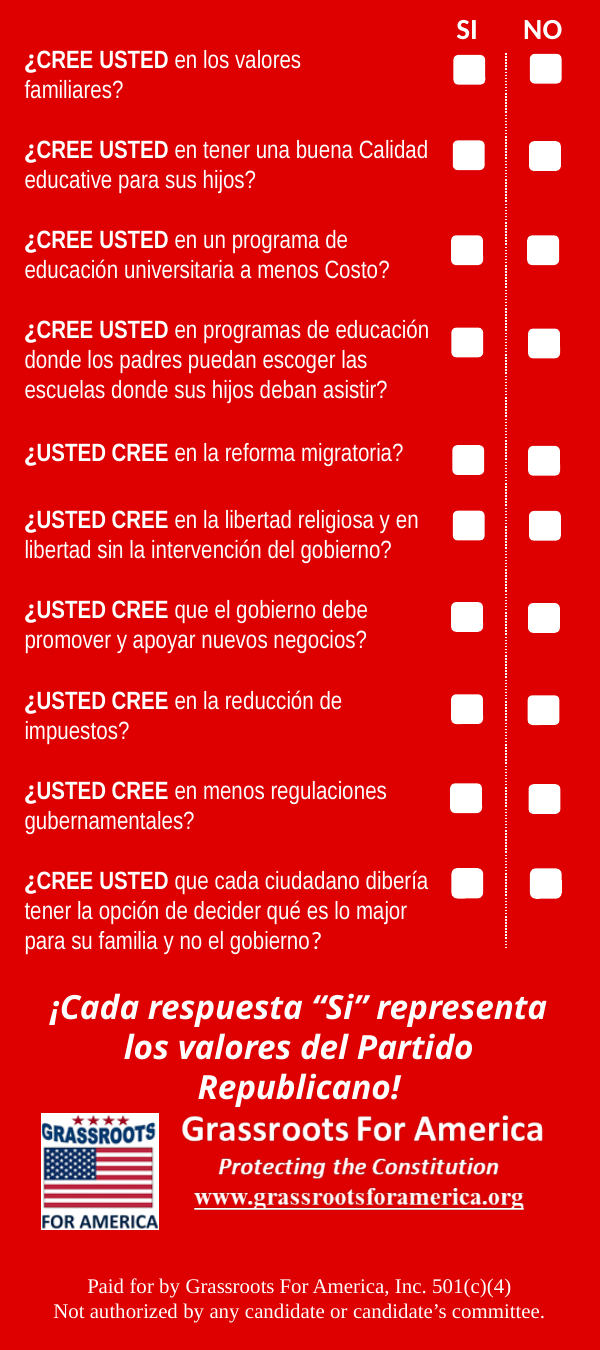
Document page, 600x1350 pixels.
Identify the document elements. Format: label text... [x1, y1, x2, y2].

text_box ¿CREE USTED en los valores familiares? ¿CREE USTED en tener una buena Calidad educative para sus hijos? ¿CREE USTED en un programa de educación universitaria a menos Costo? ¿CREE USTED en programas de educación donde los padres puedan escoger las escuelas donde sus hijos deban asistir? ¿USTED CREE en la reforma migratoria? ¿USTED CREE en la libertad religiosa y en libertad sin la intervención del gobierno? ¿USTED CREE que el gobierno debe promover y apoyar nuevos negocios? ¿USTED CREE en la reducción de impuestos? ¿USTED CREE en menos regulaciones gubernamentales? ¿CREE USTED que cada ciudadano dibería tener la opción de decider qué es lo major para su familia y no el gobierno? [9, 36, 456, 962]
text_box Paid for by Grassroots For America, Inc. 501(c)(4) Not authorized by any candidate or candidate’s committee. [13, 1265, 585, 1330]
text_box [449, 53, 562, 900]
text_box SI NO [428, 3, 584, 54]
picture [40, 1091, 584, 1230]
text_box ¡Cada respuesta “Si” representa los valores del Partido Republicano! [9, 978, 589, 1114]
